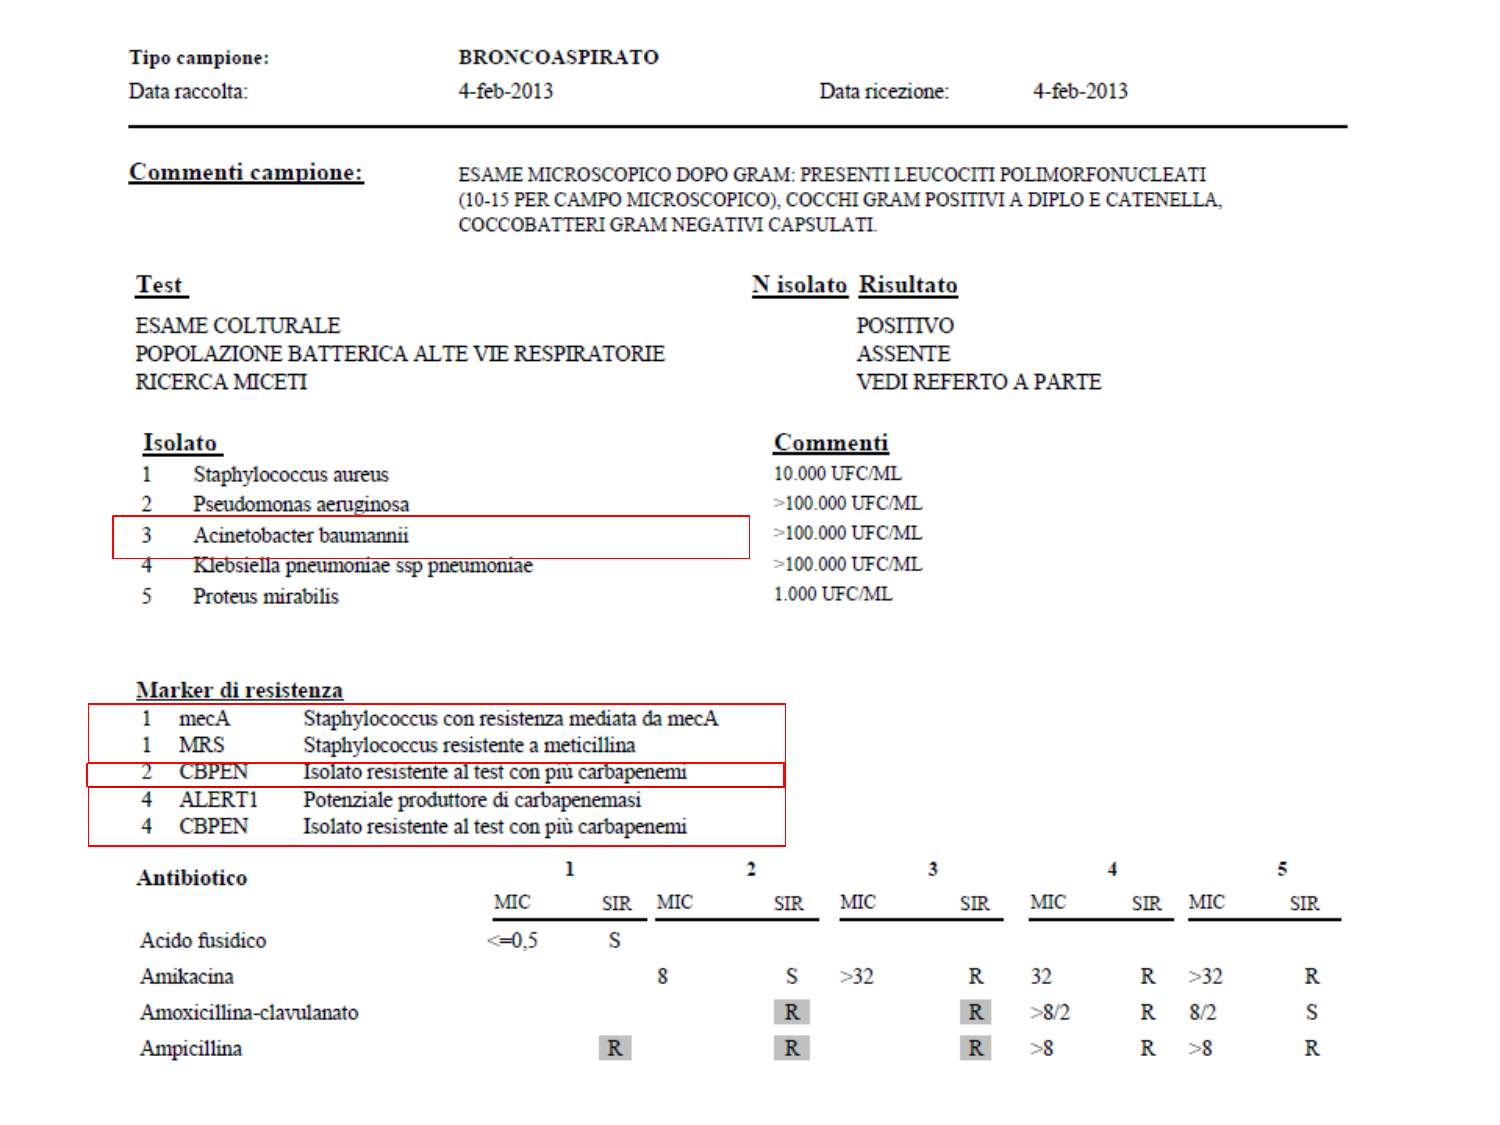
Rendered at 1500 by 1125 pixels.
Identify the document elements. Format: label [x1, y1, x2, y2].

picture [86, 44, 1412, 1081]
